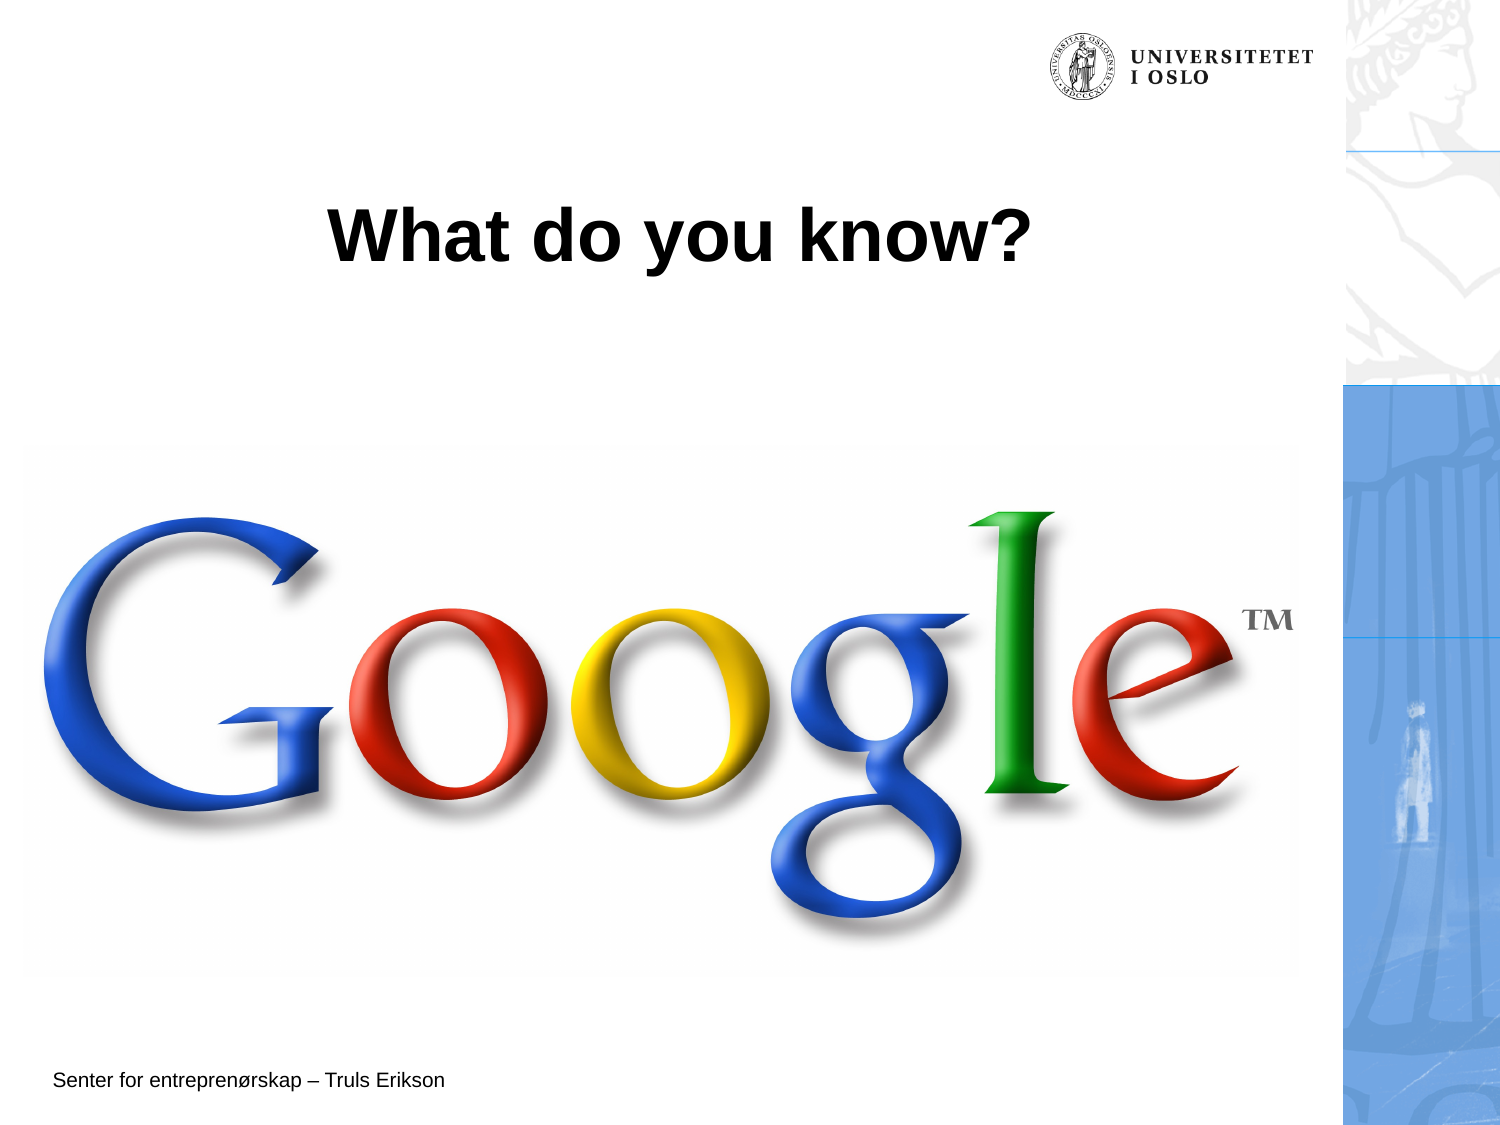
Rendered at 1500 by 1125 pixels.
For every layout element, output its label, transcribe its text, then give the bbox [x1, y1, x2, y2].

picture [0, 0, 1500, 1125]
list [23, 445, 1299, 977]
title What do you know? [49, 137, 1313, 326]
